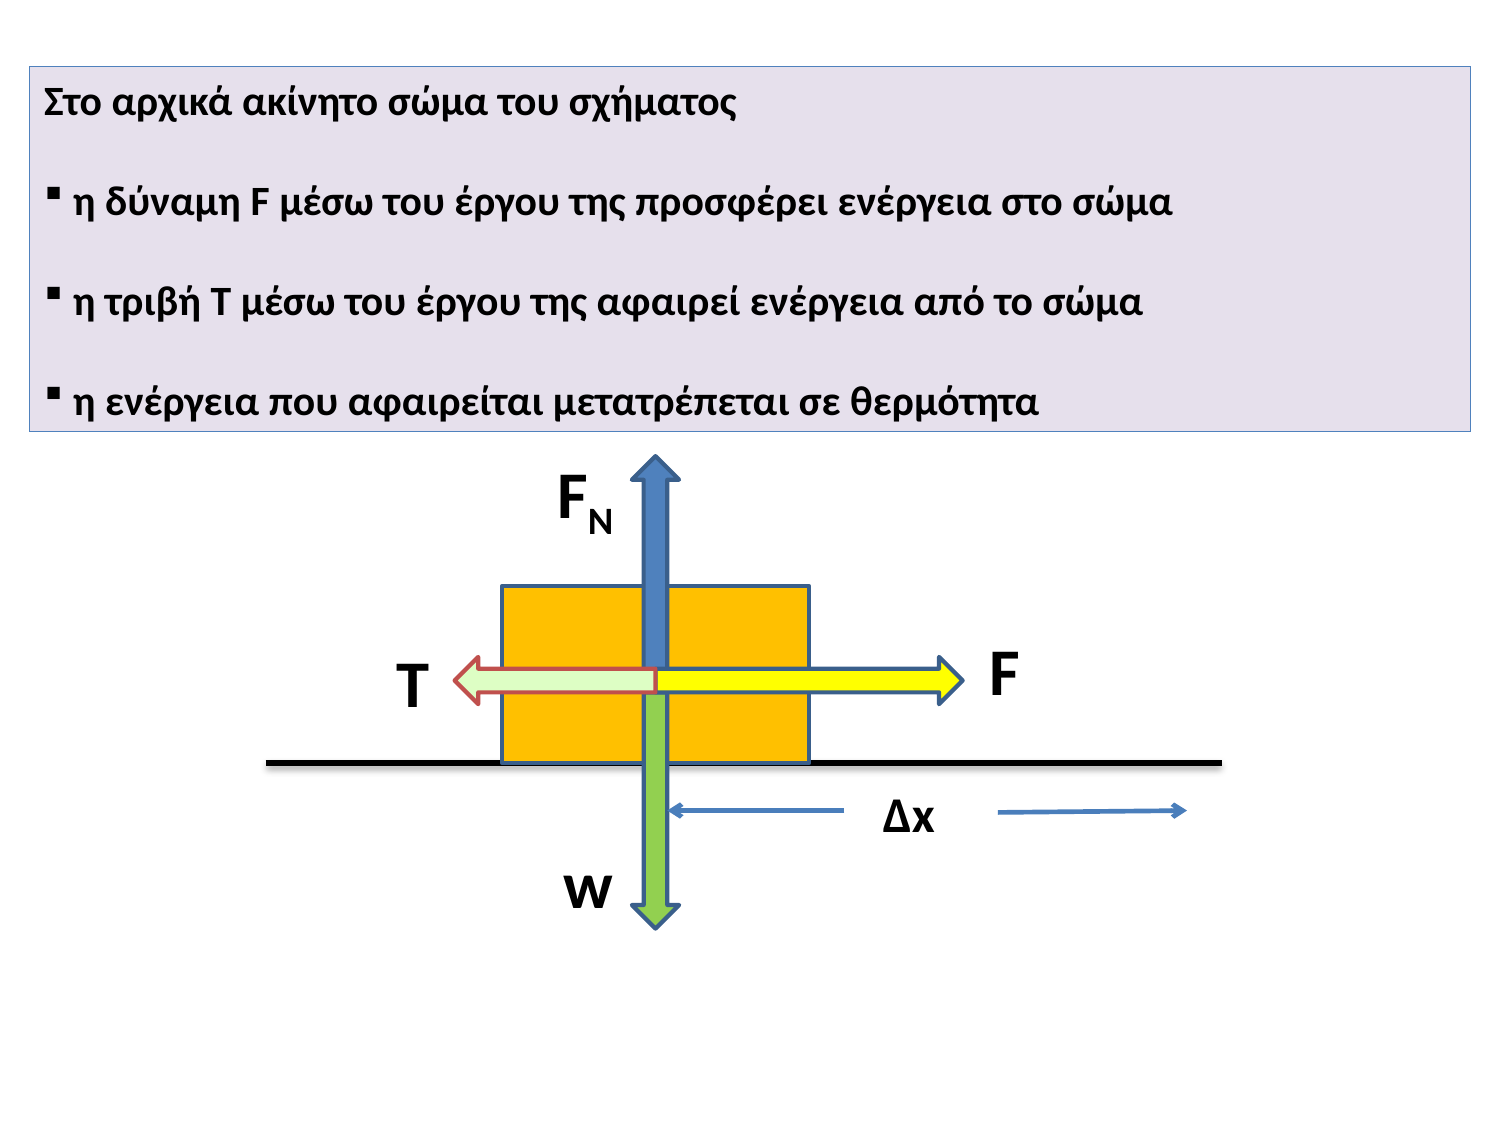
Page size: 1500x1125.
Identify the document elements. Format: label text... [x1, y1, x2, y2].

text_box FN [542, 444, 629, 551]
text_box Στο αρχικά ακίνητο σώμα του σχήματος η δύναμη F μέσω του έργου της προσφέρει ενέργεια στο σώμα η τριβή Τ μέσω του έργου της αφαιρεί ενέργεια από το σώμα η ενέργεια που αφαιρείται μετατρέπεται σε θερμότητα [29, 66, 1471, 432]
text_box w [549, 834, 644, 929]
text_box [500, 584, 641, 666]
text_box [657, 654, 965, 707]
text_box [452, 654, 658, 707]
text_box [500, 695, 641, 762]
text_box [997, 810, 1188, 814]
text_box [629, 454, 682, 666]
text_box [641, 771, 682, 931]
text_box Δx [868, 775, 998, 850]
text_box T [381, 633, 445, 728]
text_box F [974, 621, 1093, 717]
text_box [670, 584, 811, 666]
text_box [641, 695, 670, 762]
text_box [670, 695, 811, 762]
